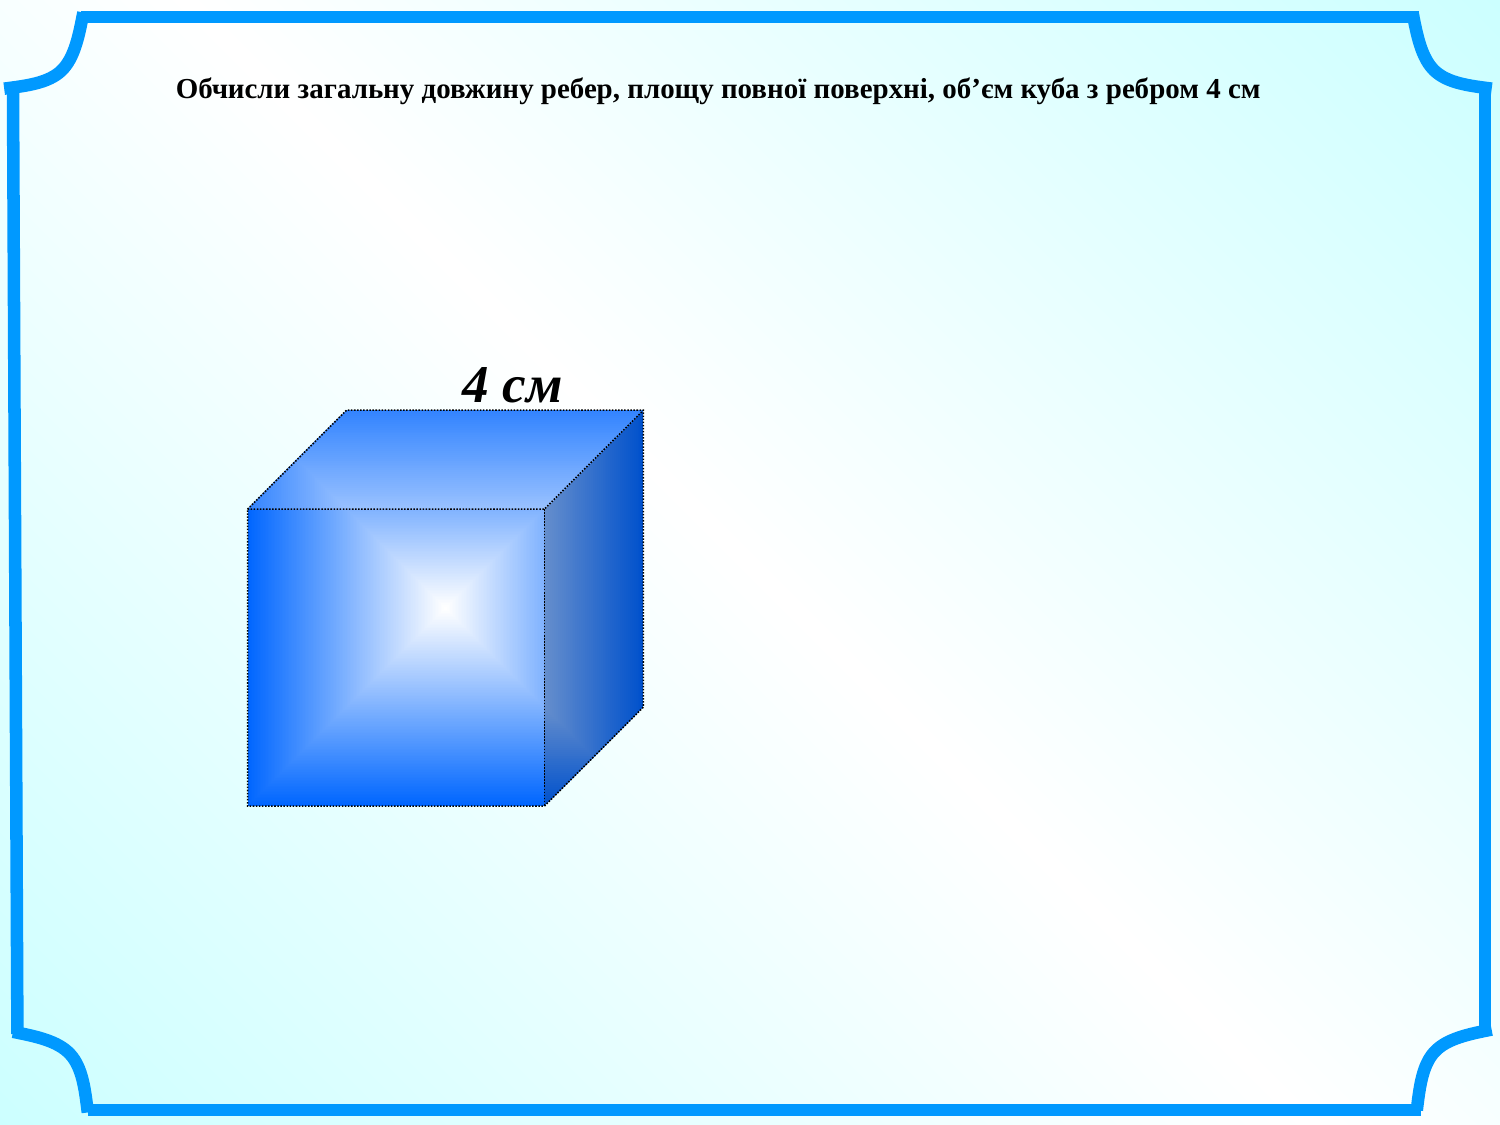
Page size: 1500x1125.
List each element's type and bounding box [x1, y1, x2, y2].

text_box [3, 12, 1492, 1113]
